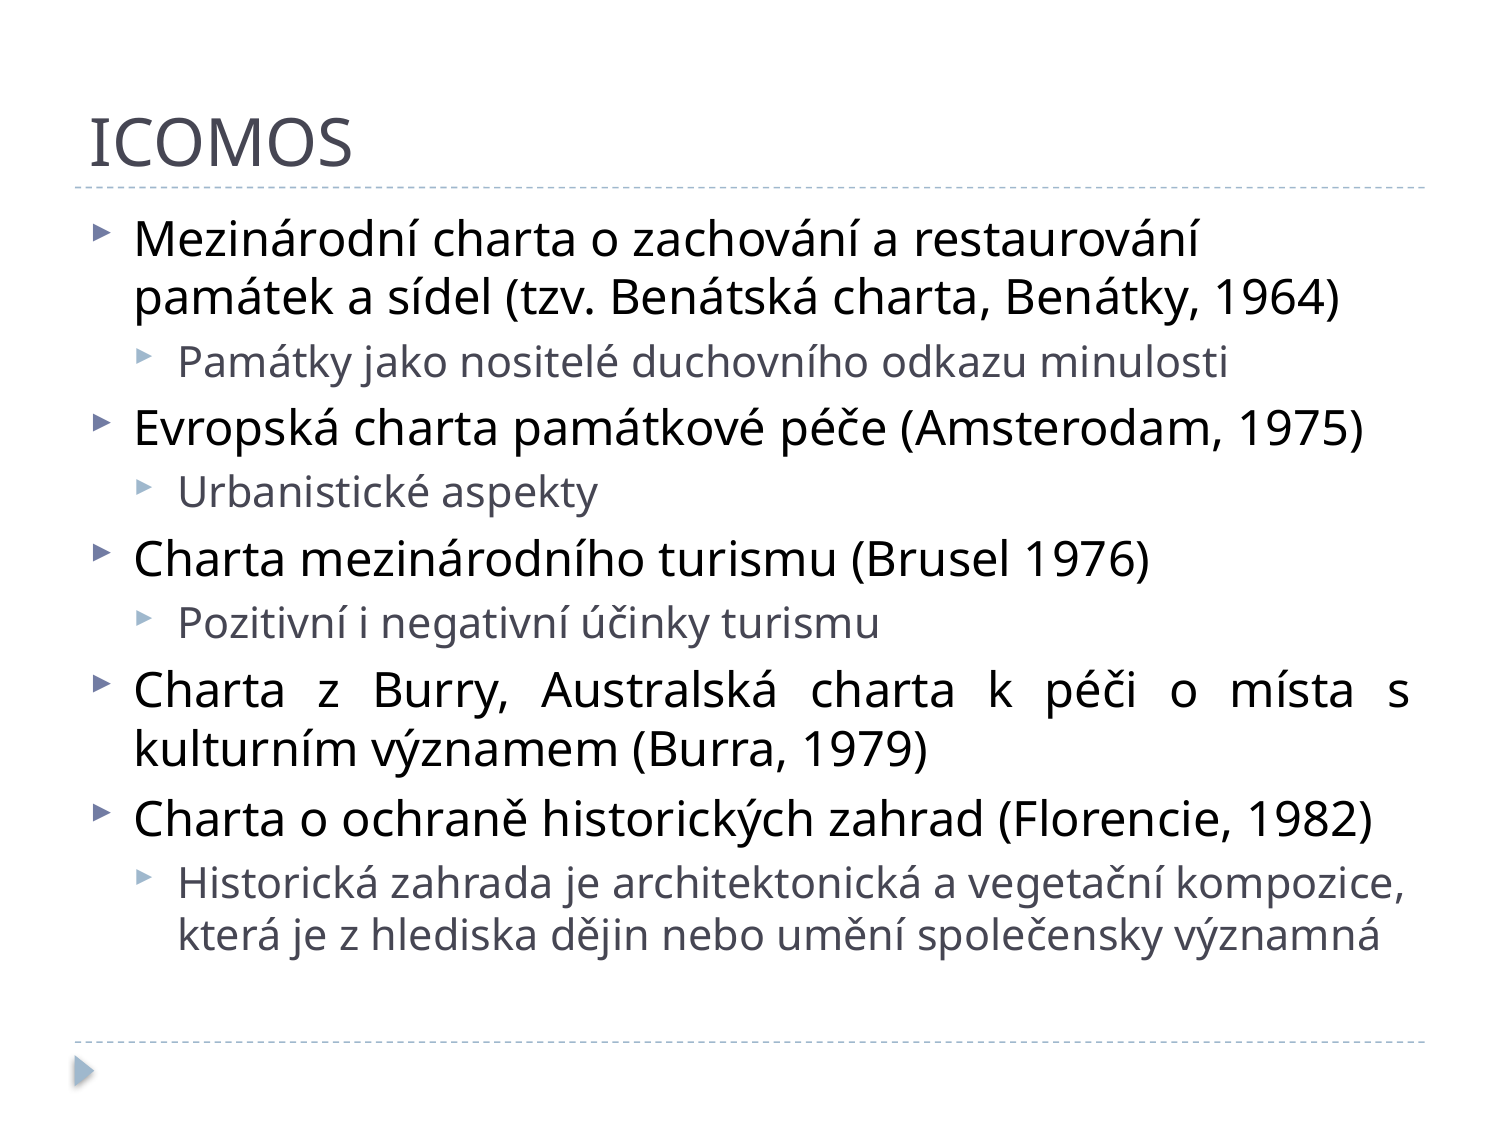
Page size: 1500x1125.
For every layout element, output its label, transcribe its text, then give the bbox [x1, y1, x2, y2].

title ICOMOS [75, 24, 1425, 188]
list Mezinárodní charta o zachování a restaurování památek a sídel (tzv. Benátská charta, Benátky, 1964) Památky jako nositelé duchovního odkazu minulosti Evropská charta památkové péče (Amsterodam, 1975) Urbanistické aspekty Charta mezinárodního turismu (Brusel 1976) Pozitivní i negativní účinky turismu Charta z Burry, Australská charta k péči o místa s kulturním významem (Burra, 1979) Charta o ochraně historických zahrad (Florencie, 1982) Historická zahrada je architektonická a vegetační kompozice, která je z hlediska dějin nebo umění společensky významná [75, 200, 1425, 1010]
